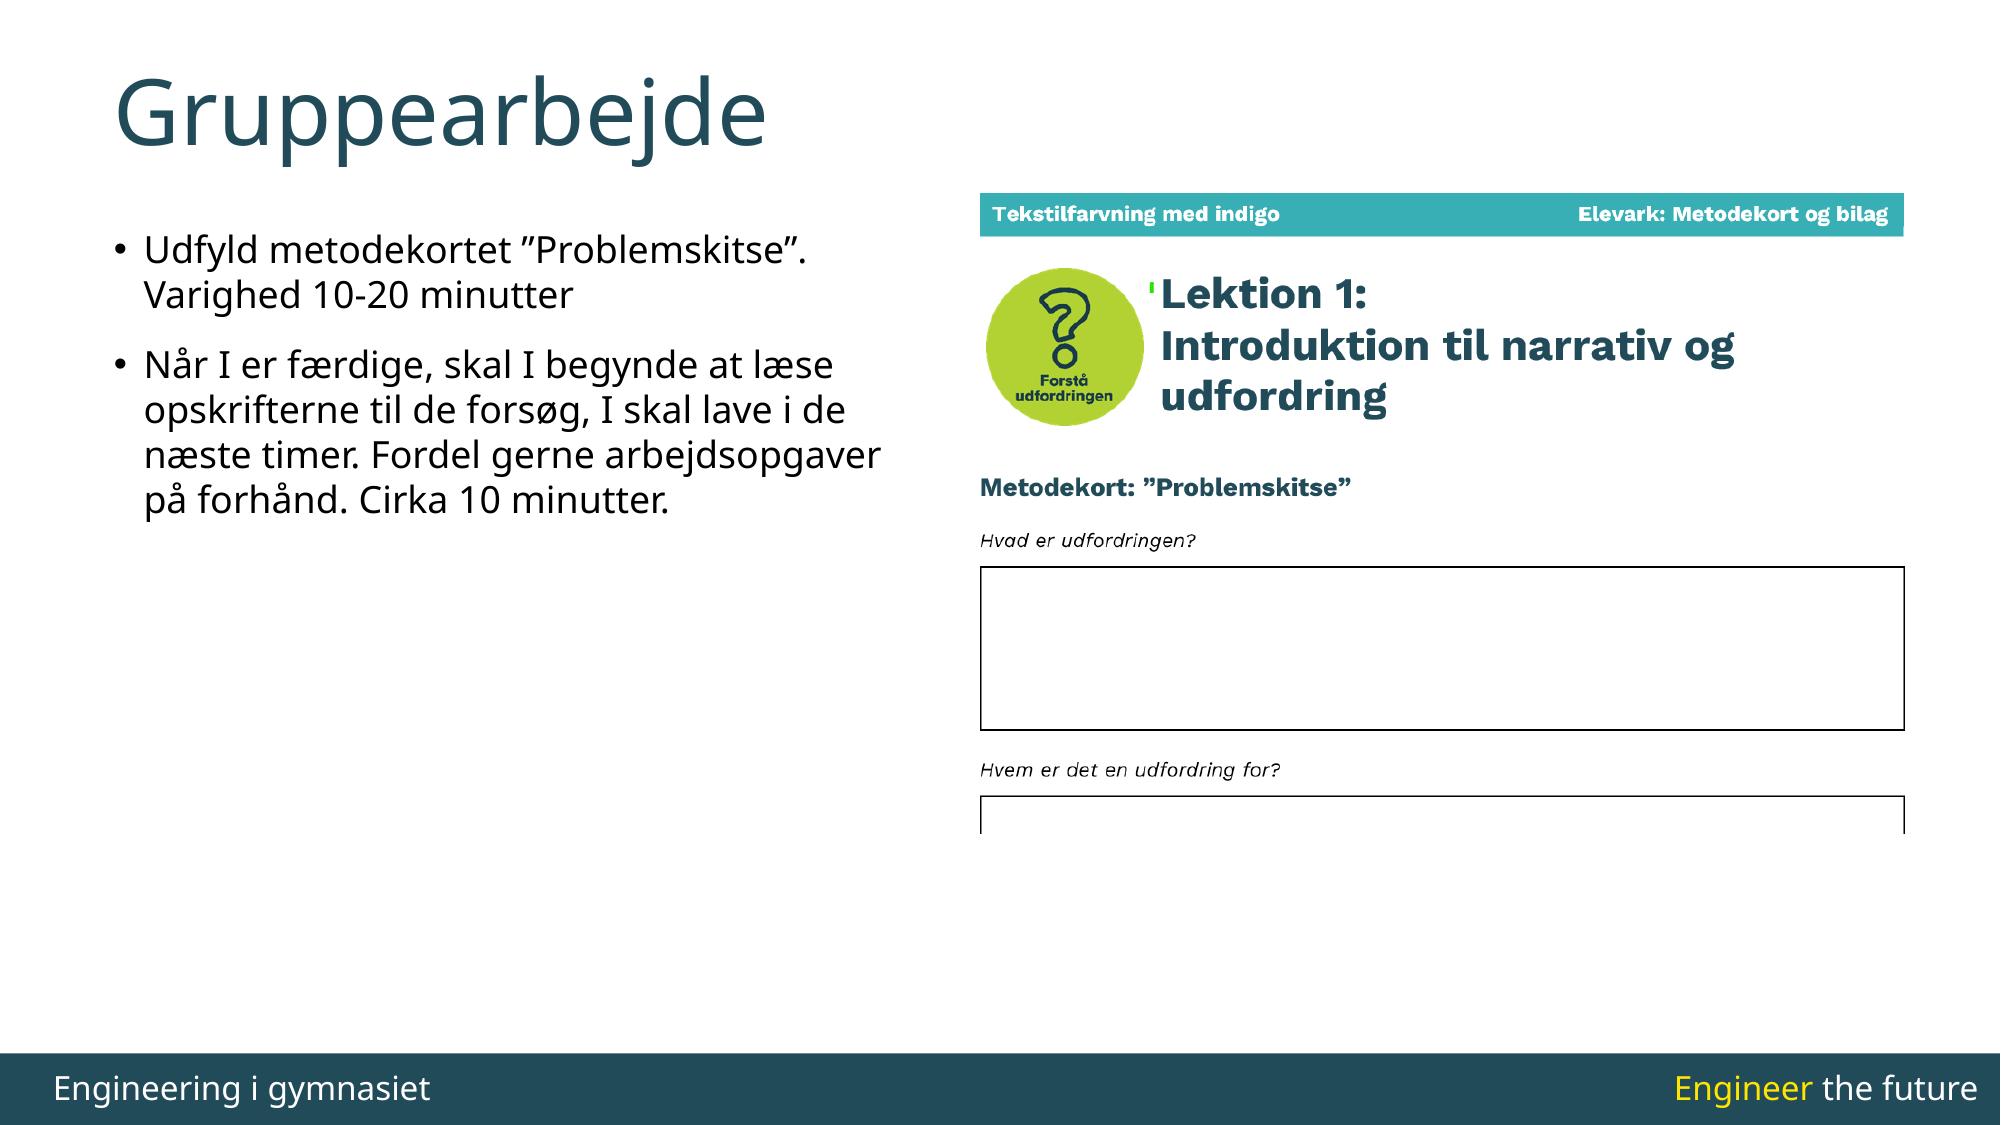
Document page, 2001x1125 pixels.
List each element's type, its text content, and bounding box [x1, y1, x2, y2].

list Udfyld metodekortet ”Problemskitse”. Varighed 10-20 minutter Når I er færdige, skal I begynde at læse opskrifterne til de forsøg, I skal lave i de næste timer. Fordel gerne arbejdsopgaver på forhånd. Cirka 10 minutter. [114, 218, 929, 916]
title Gruppearbejde [114, 48, 1470, 200]
picture [943, 159, 1952, 834]
